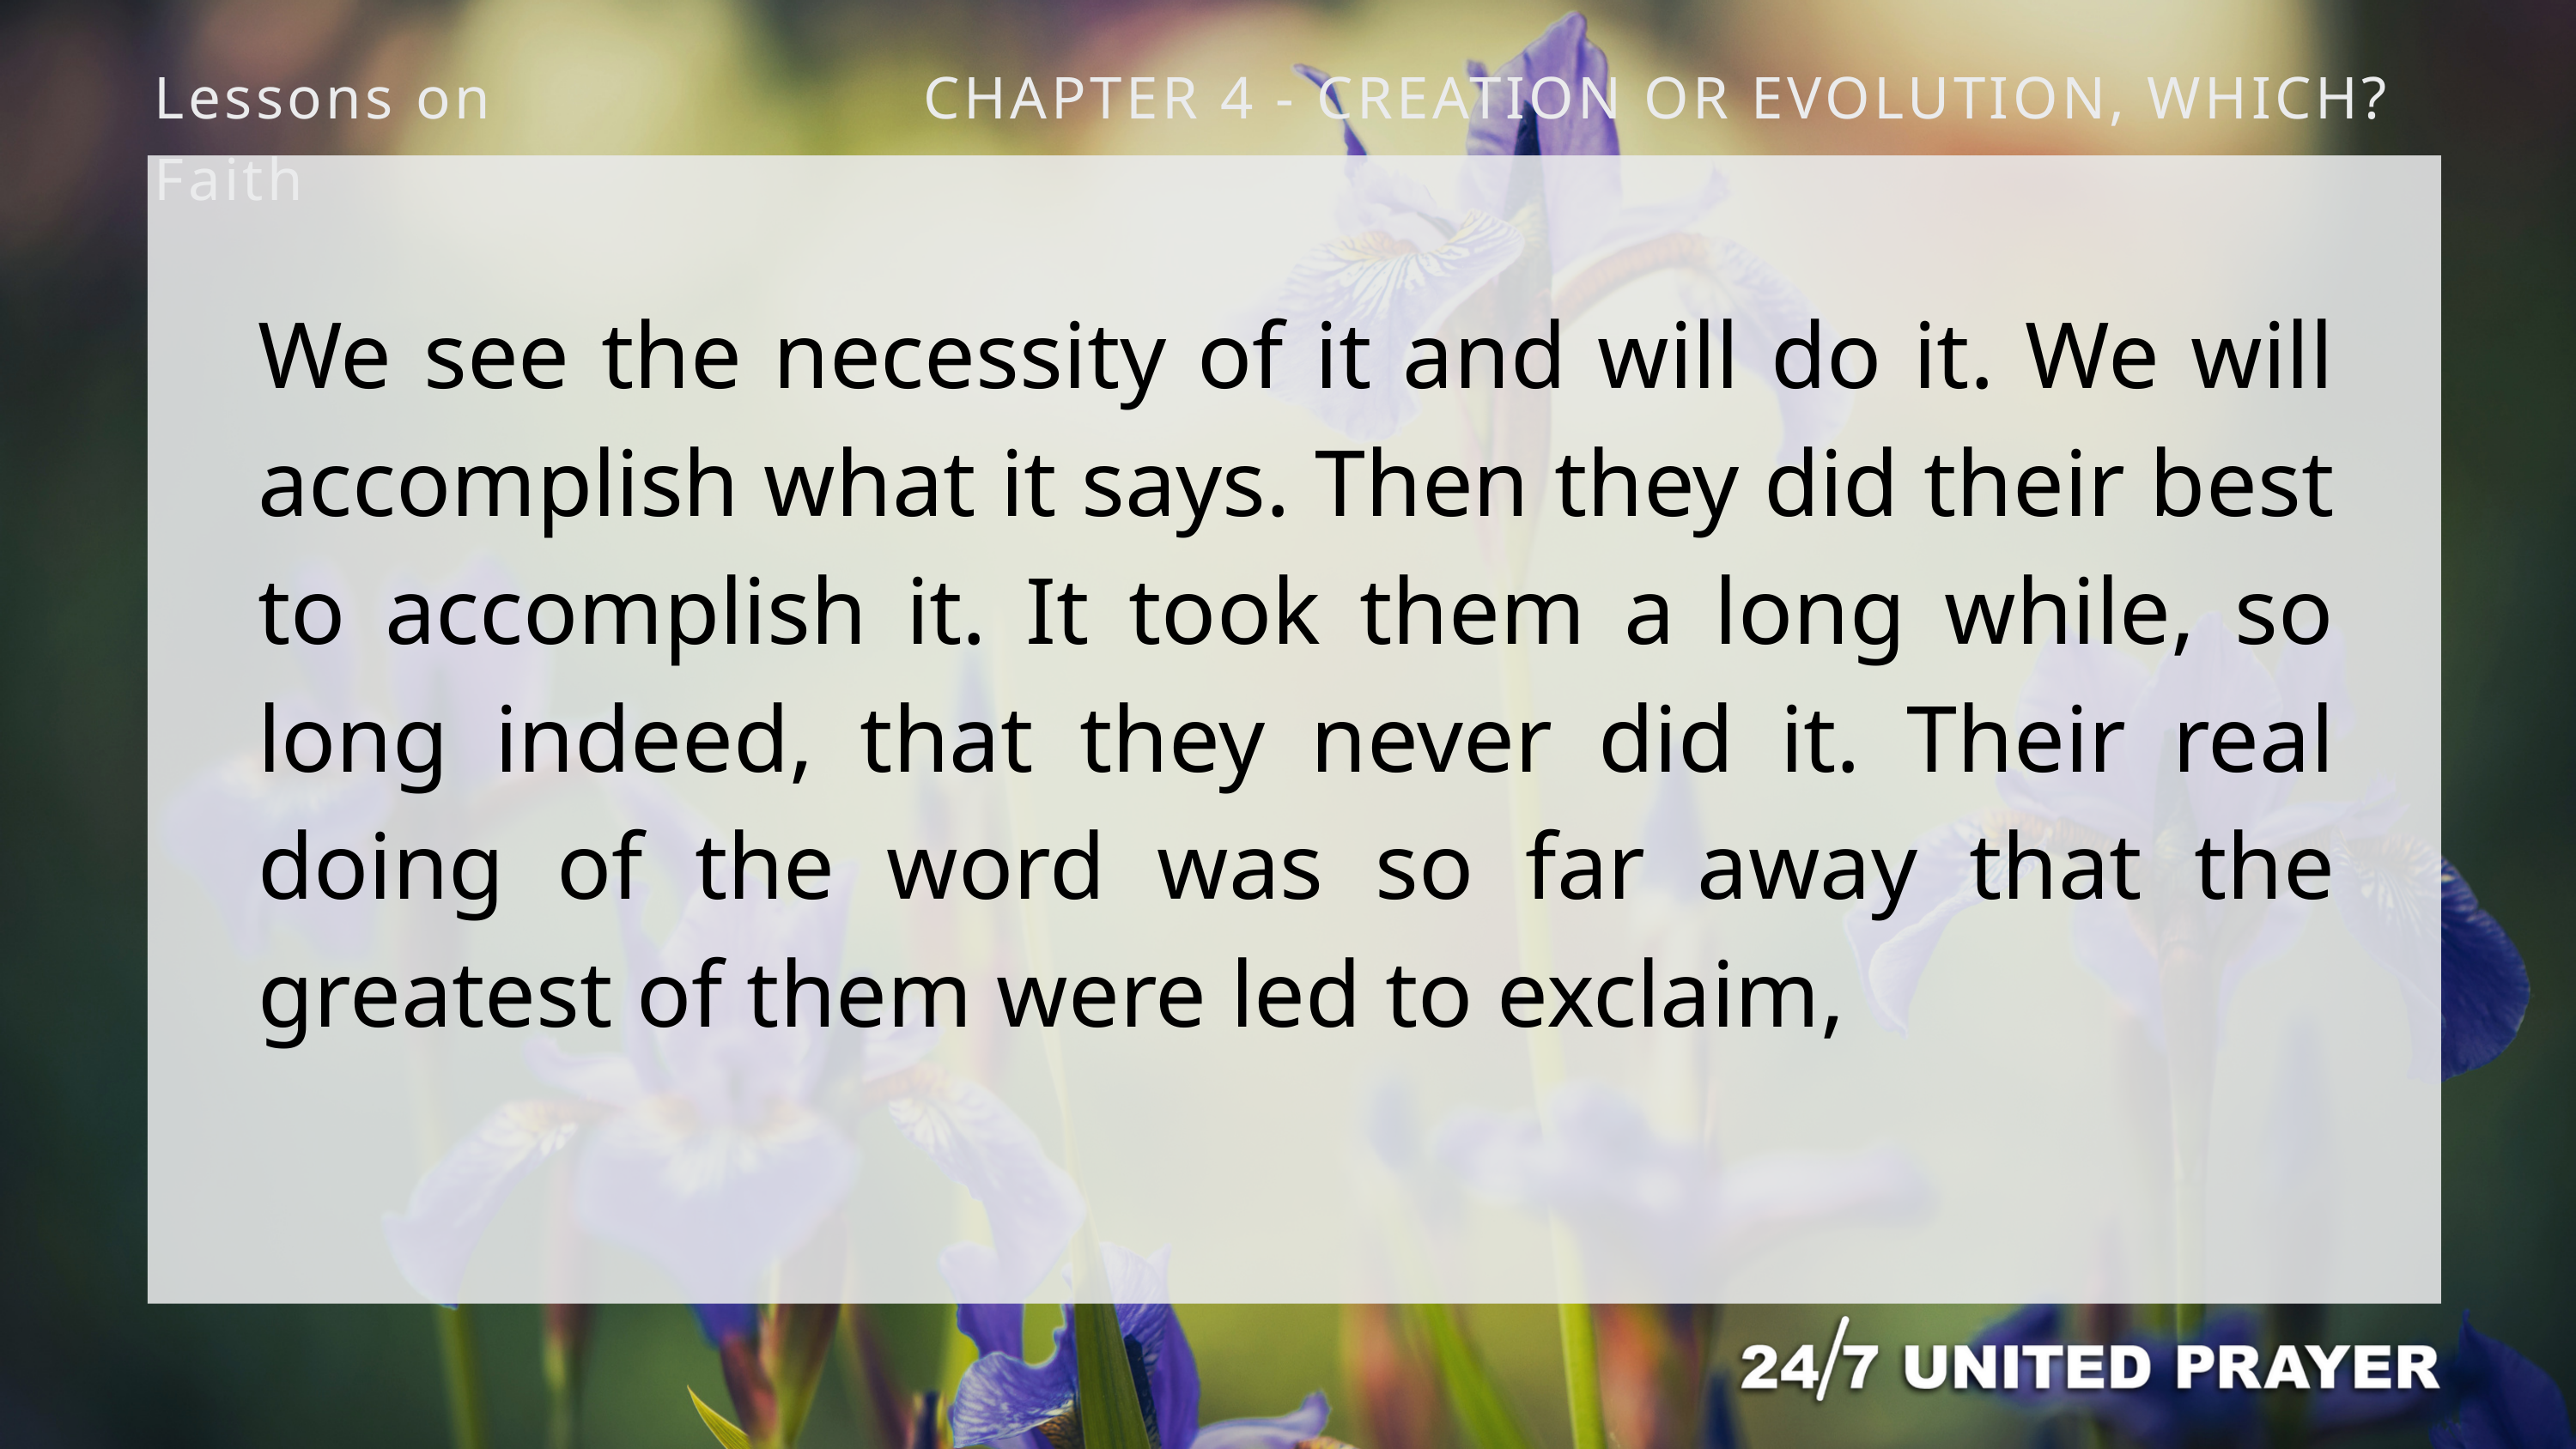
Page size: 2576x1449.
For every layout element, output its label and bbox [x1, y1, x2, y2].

text_box [147, 155, 2442, 1304]
picture [0, 0, 2576, 1449]
